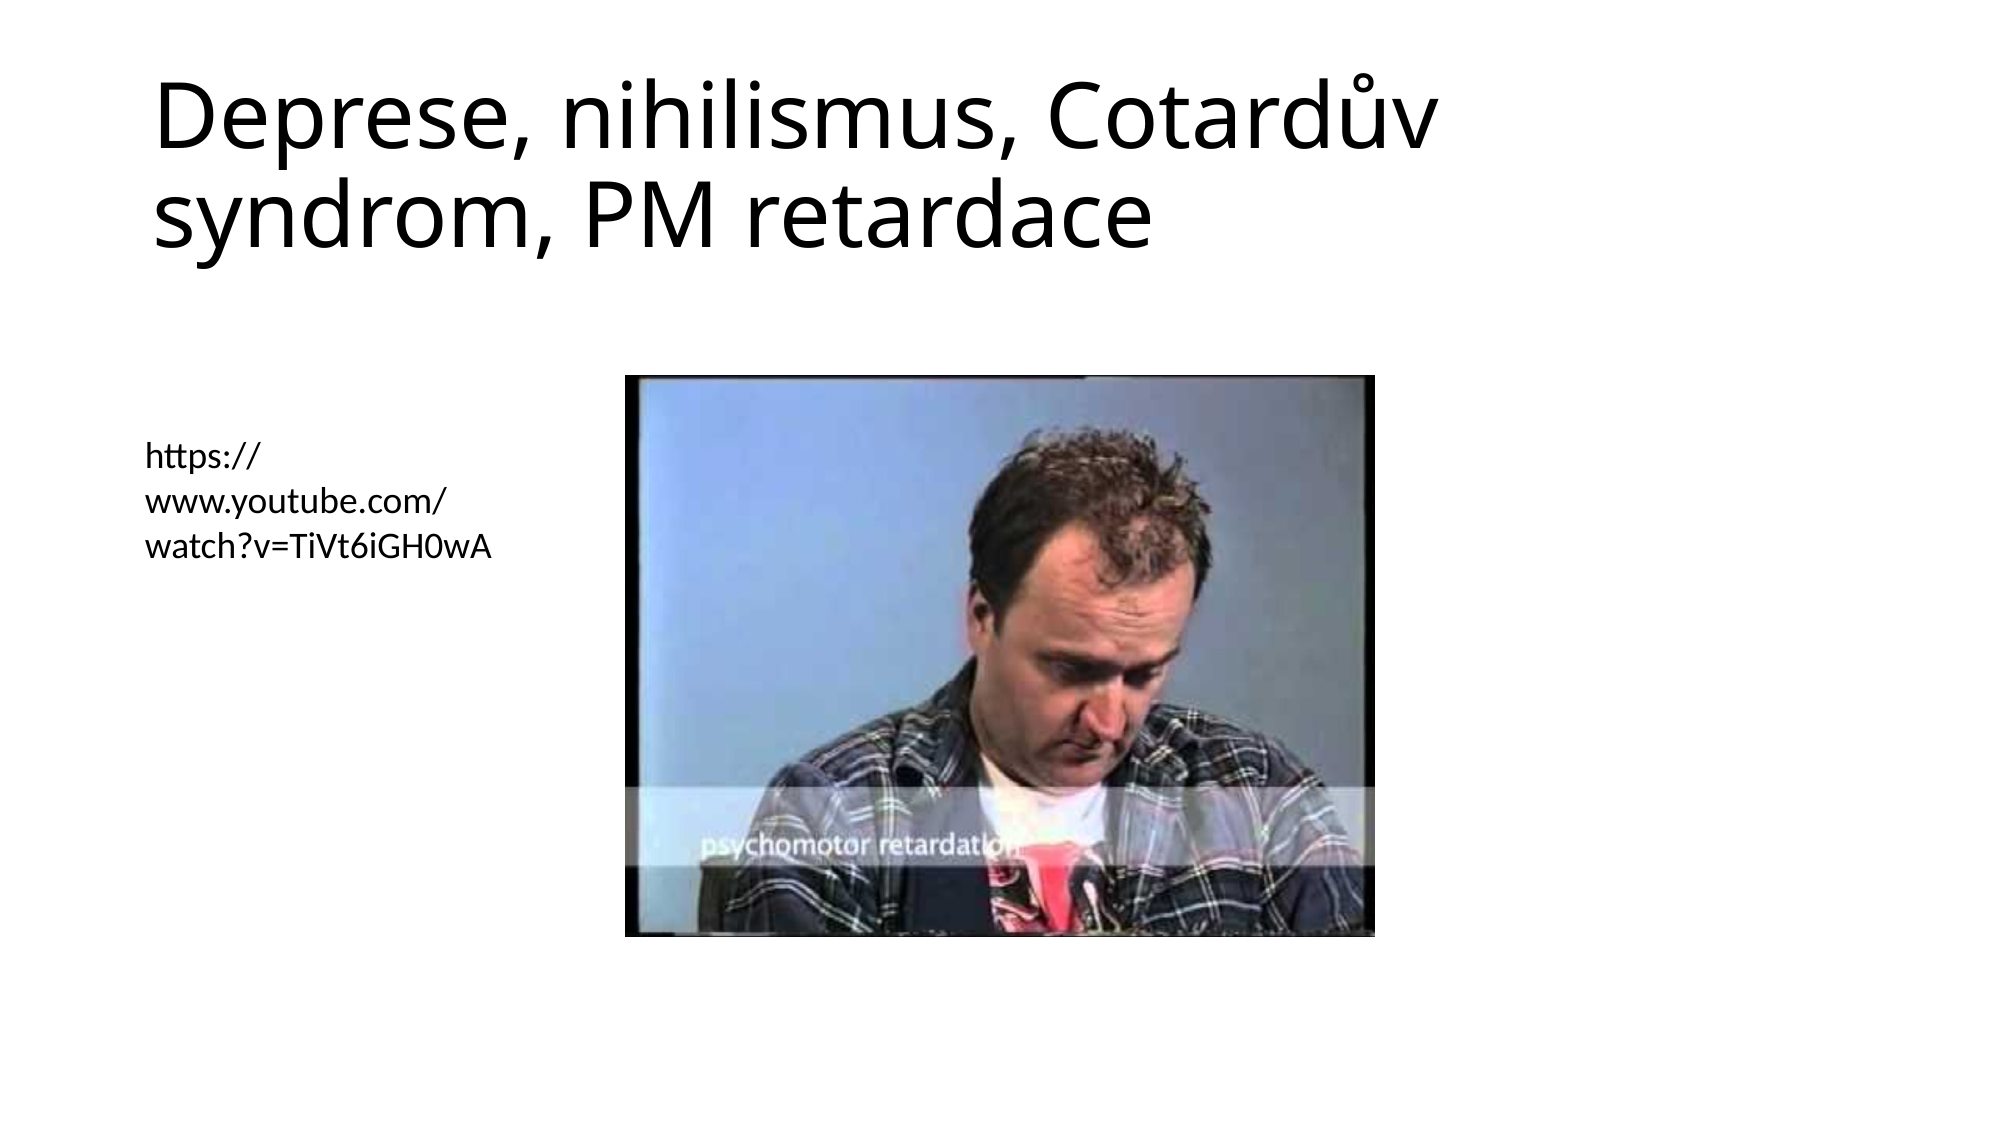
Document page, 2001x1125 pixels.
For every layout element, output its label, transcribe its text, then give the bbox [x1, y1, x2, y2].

text_box https://www.youtube.com/watch?v=TiVt6iGH0wA [129, 423, 556, 574]
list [624, 375, 1375, 938]
title Deprese, nihilismus, Cotardův syndrom, PM retardace [137, 59, 1863, 278]
